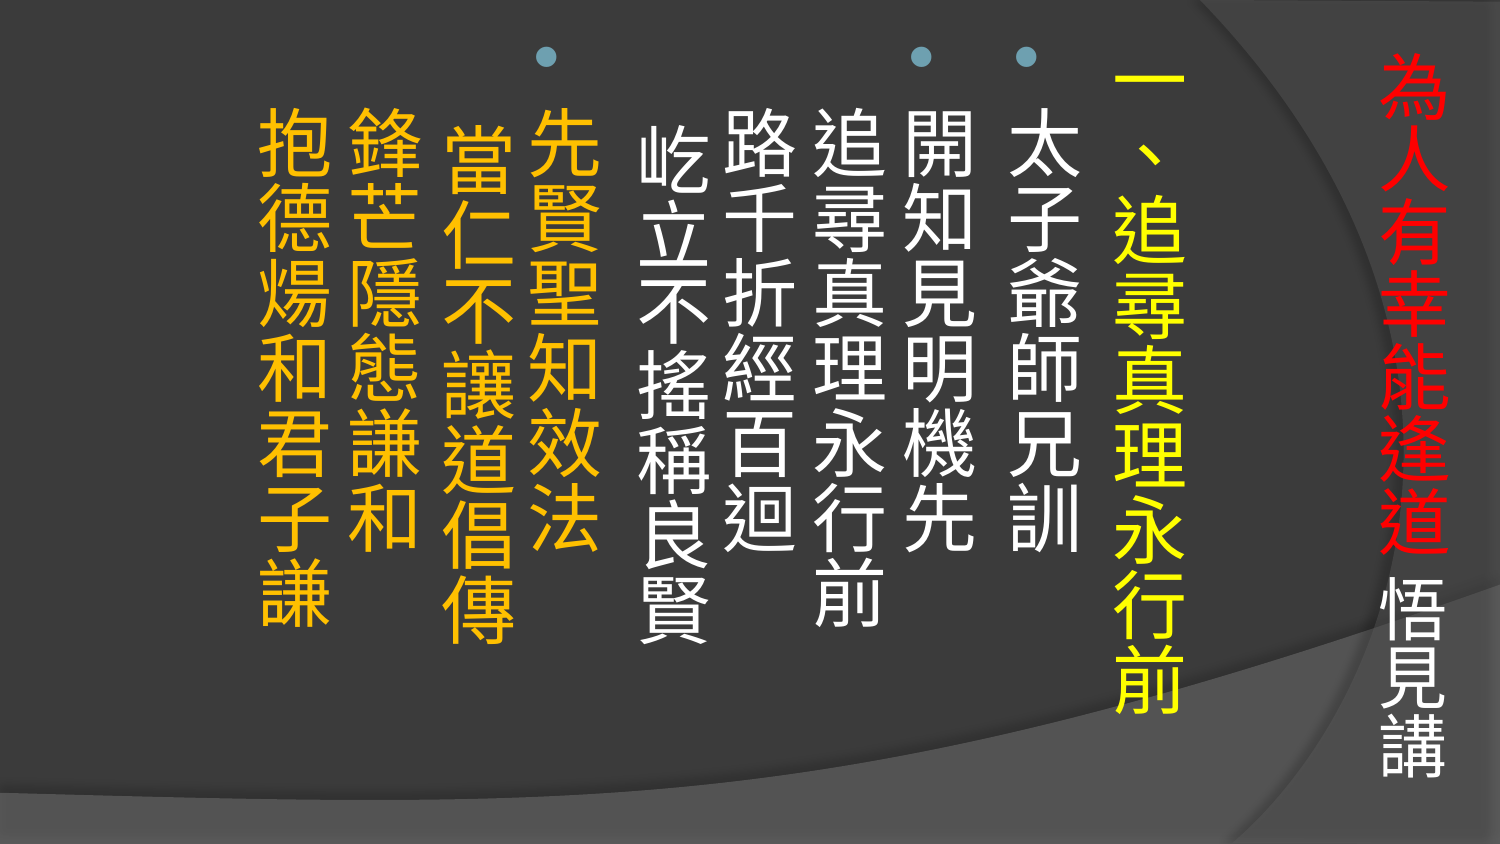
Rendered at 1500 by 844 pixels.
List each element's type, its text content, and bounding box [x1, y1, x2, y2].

list 一、追尋真理永行前 太子爺師兄訓 開知見明機先 追尋真理永行前 路千折經百迴 屹立不搖稱良賢 先賢聖知效法 當仁不讓道倡傳 鋒芒隱態謙和 抱德煬和君子謙 [29, 21, 1353, 825]
title 為人有幸能逢道 悟見講 [1352, 20, 1473, 812]
